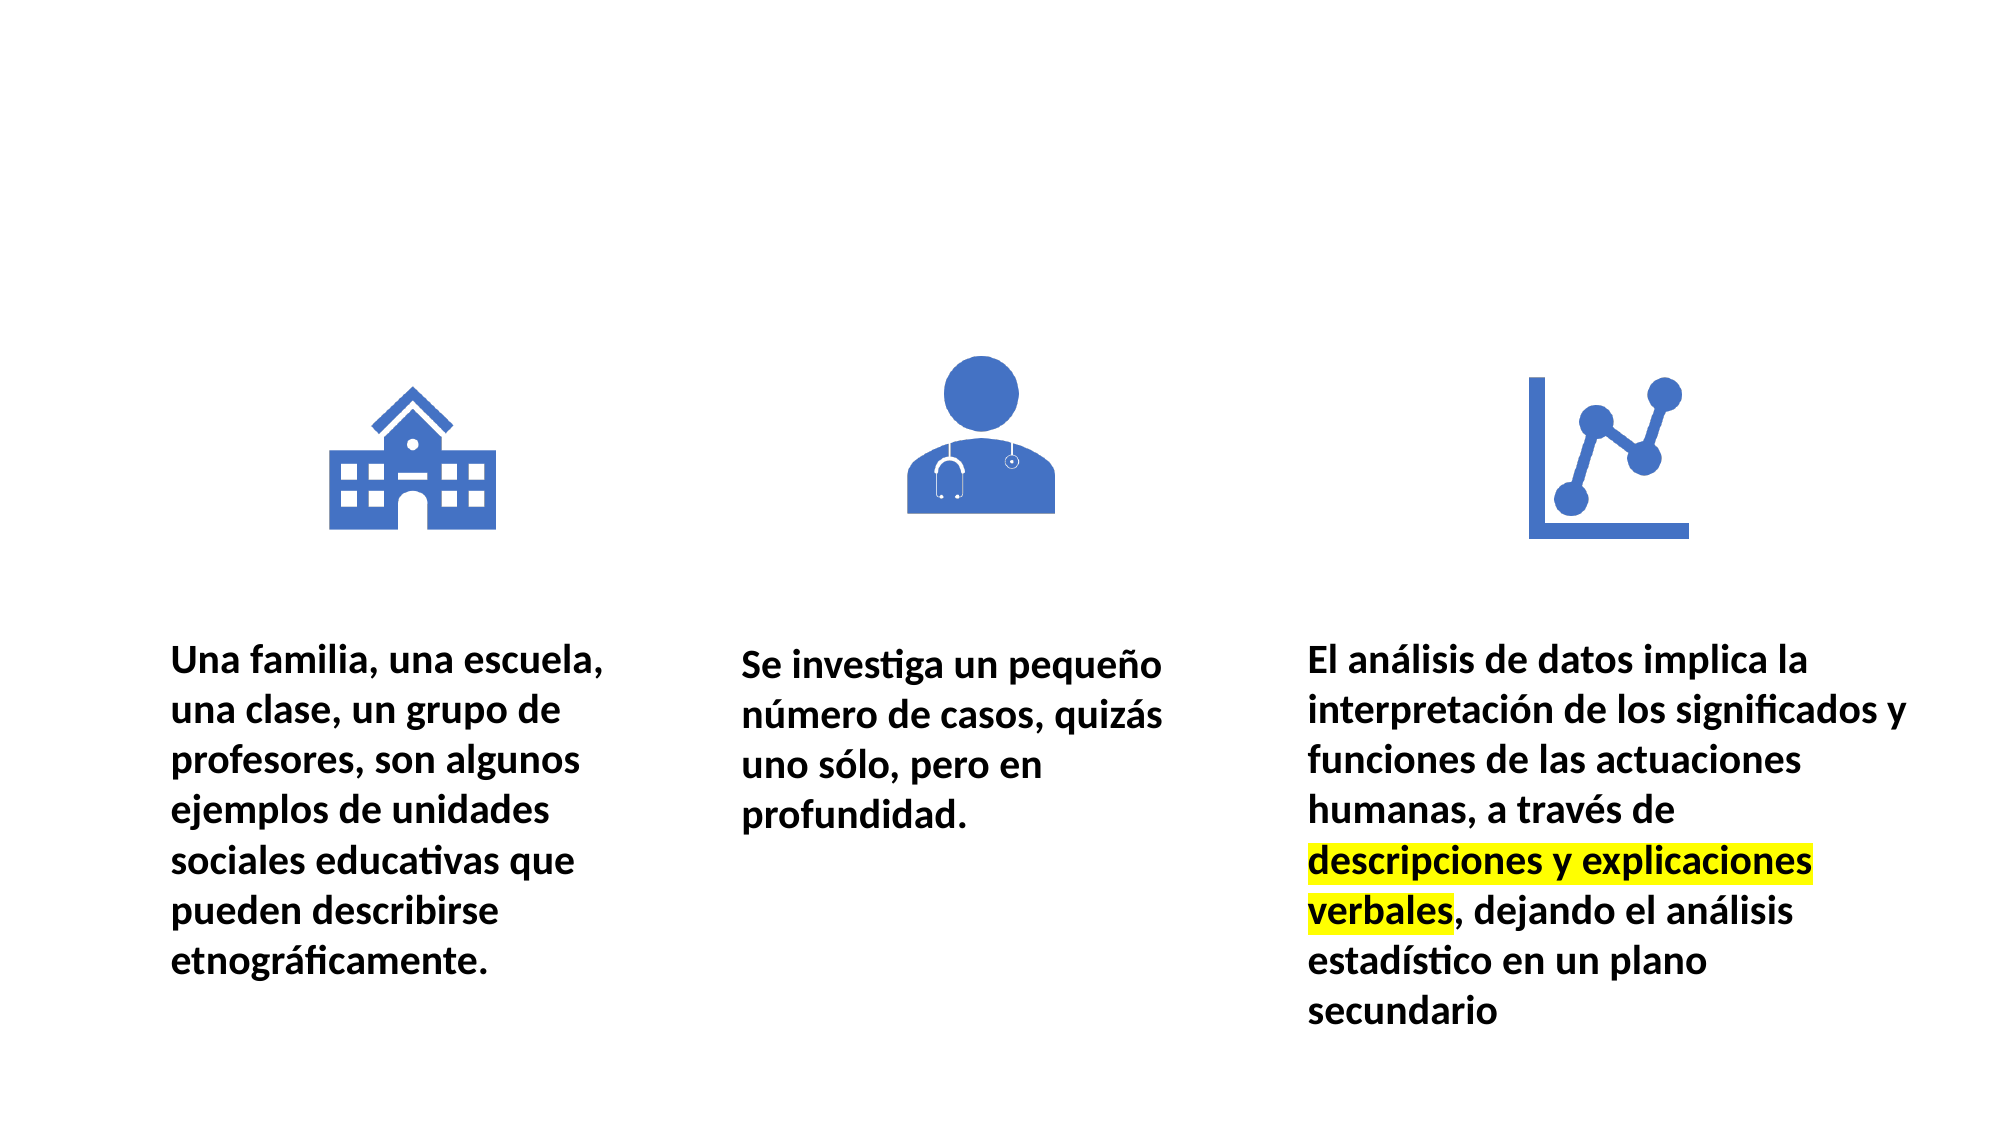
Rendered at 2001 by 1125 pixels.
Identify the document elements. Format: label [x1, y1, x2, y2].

list [137, 50, 1941, 1083]
